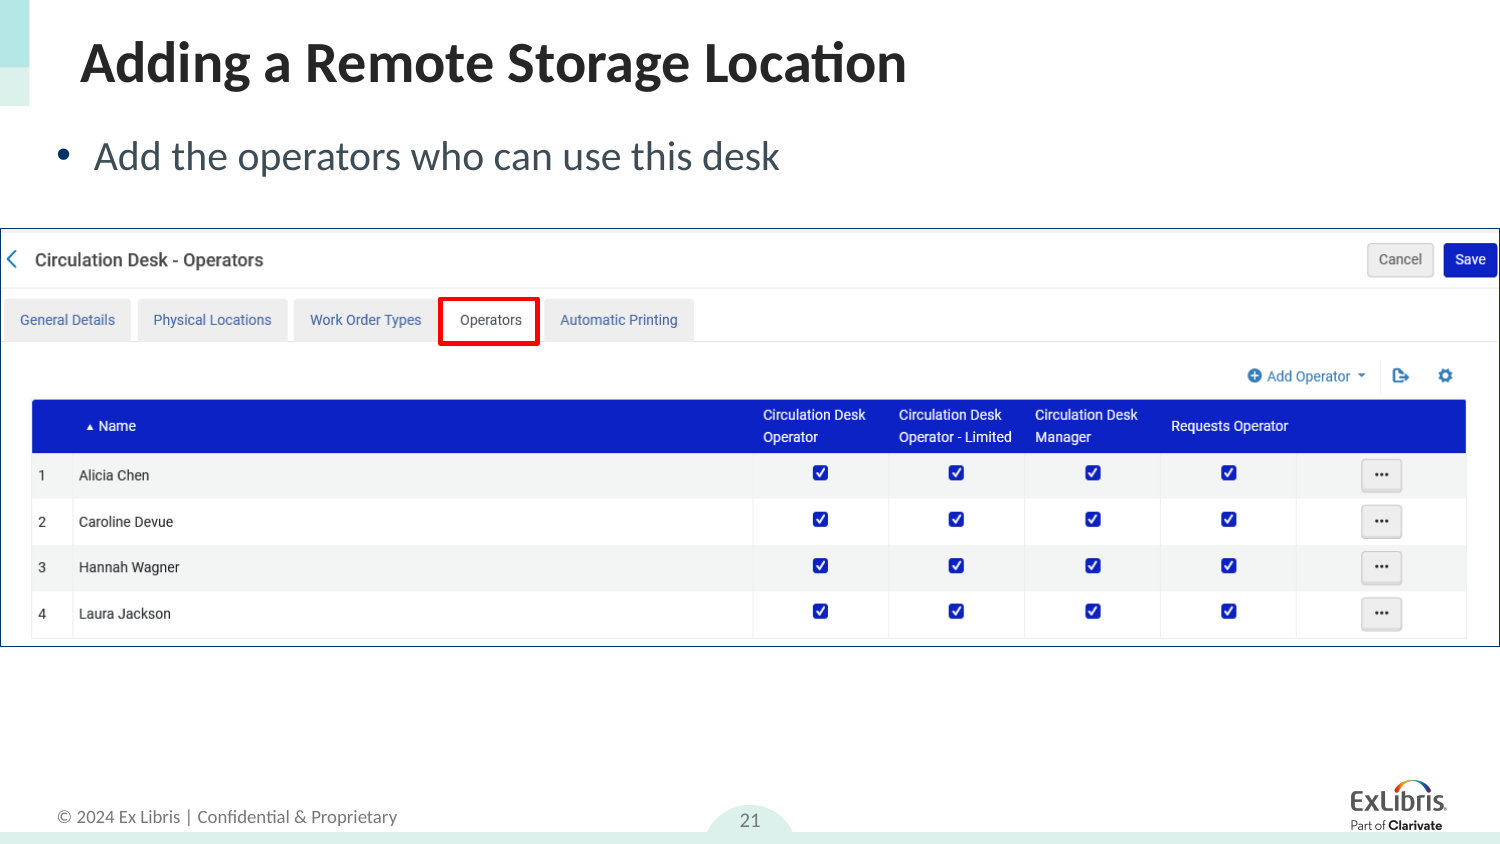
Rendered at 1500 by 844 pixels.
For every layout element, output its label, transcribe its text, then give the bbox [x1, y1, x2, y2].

slide_number 21 [705, 789, 795, 844]
title Adding a Remote Storage Location [64, 11, 1447, 107]
picture [0, 228, 1500, 647]
picture [1351, 780, 1447, 830]
list Add the operators who can use this desk [41, 126, 1447, 221]
